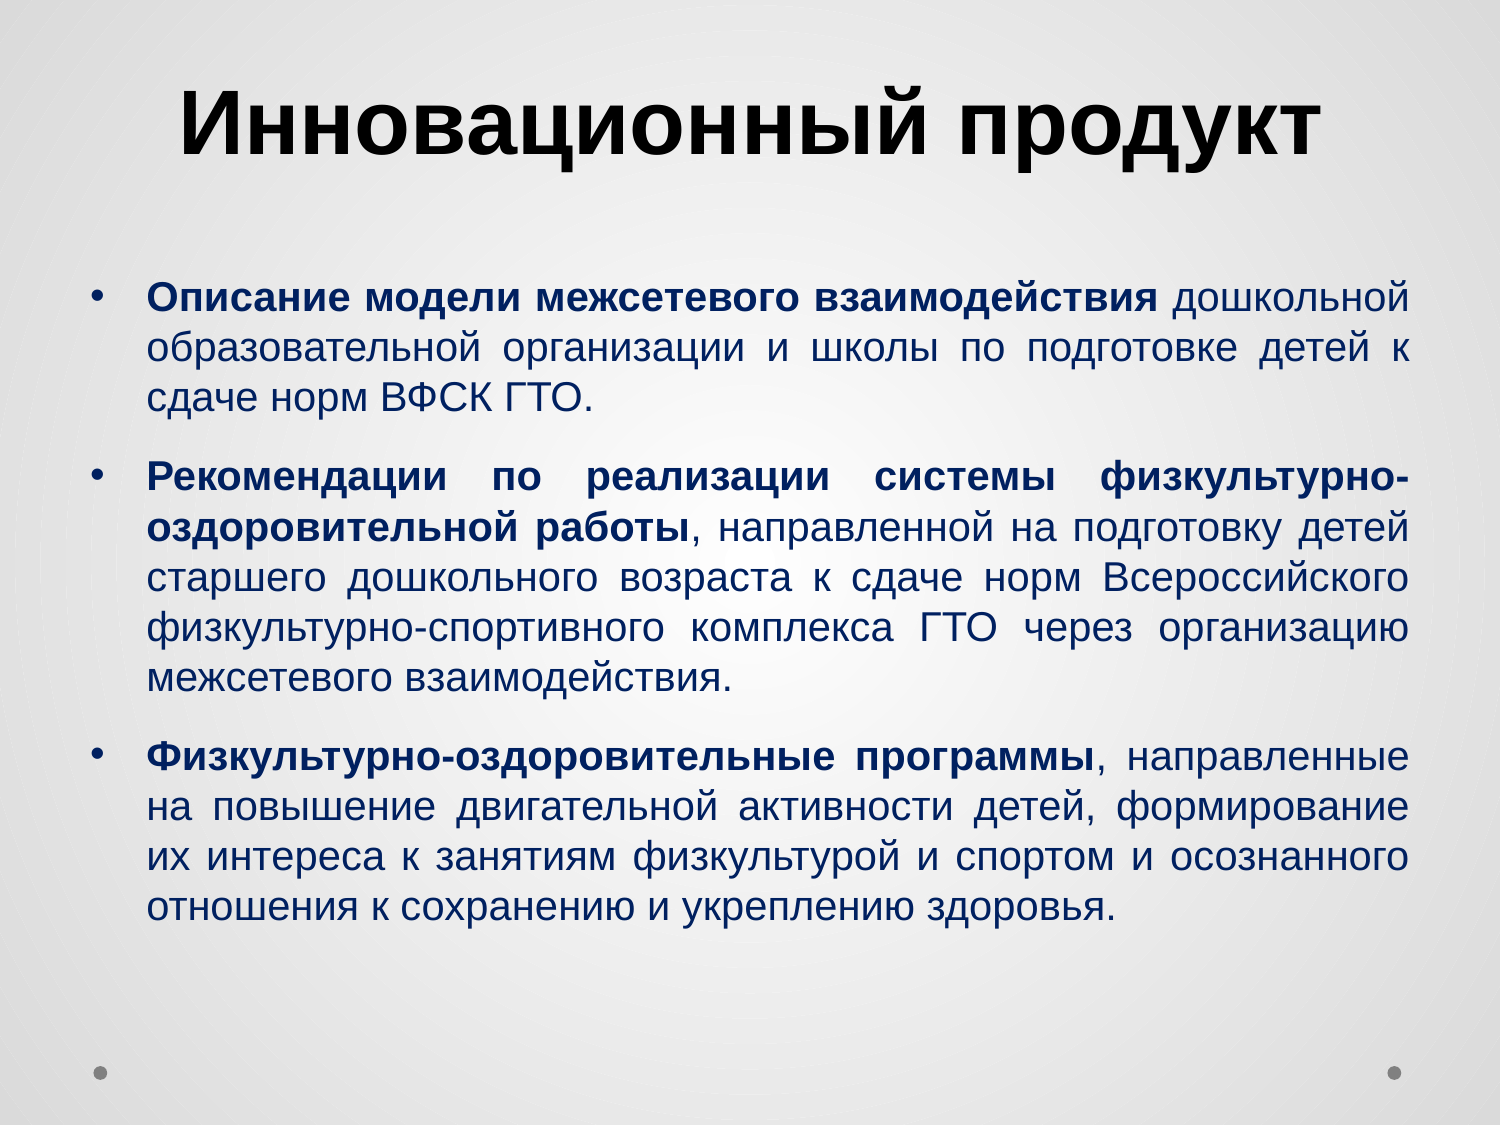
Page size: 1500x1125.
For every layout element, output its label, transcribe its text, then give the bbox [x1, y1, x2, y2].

list Описание модели межсетевого взаимодействия дошкольной образовательной организации и школы по подготовке детей к сдаче норм ВФСК ГТО. Рекомендации по реализации системы физкультурно-оздоровительной работы, направленной на подготовку детей старшего дошкольного возраста к сдаче норм Всероссийского физкультурно-спортивного комплекса ГТО через организацию межсетевого взаимодействия. Физкультурно-оздоровительные программы, направленные на повышение двигательной активности детей, формирование их интереса к занятиям физкультурой и спортом и осознанного отношения к сохранению и укреплению здоровья. [74, 262, 1426, 1006]
title Инновационный продукт [76, 30, 1427, 180]
